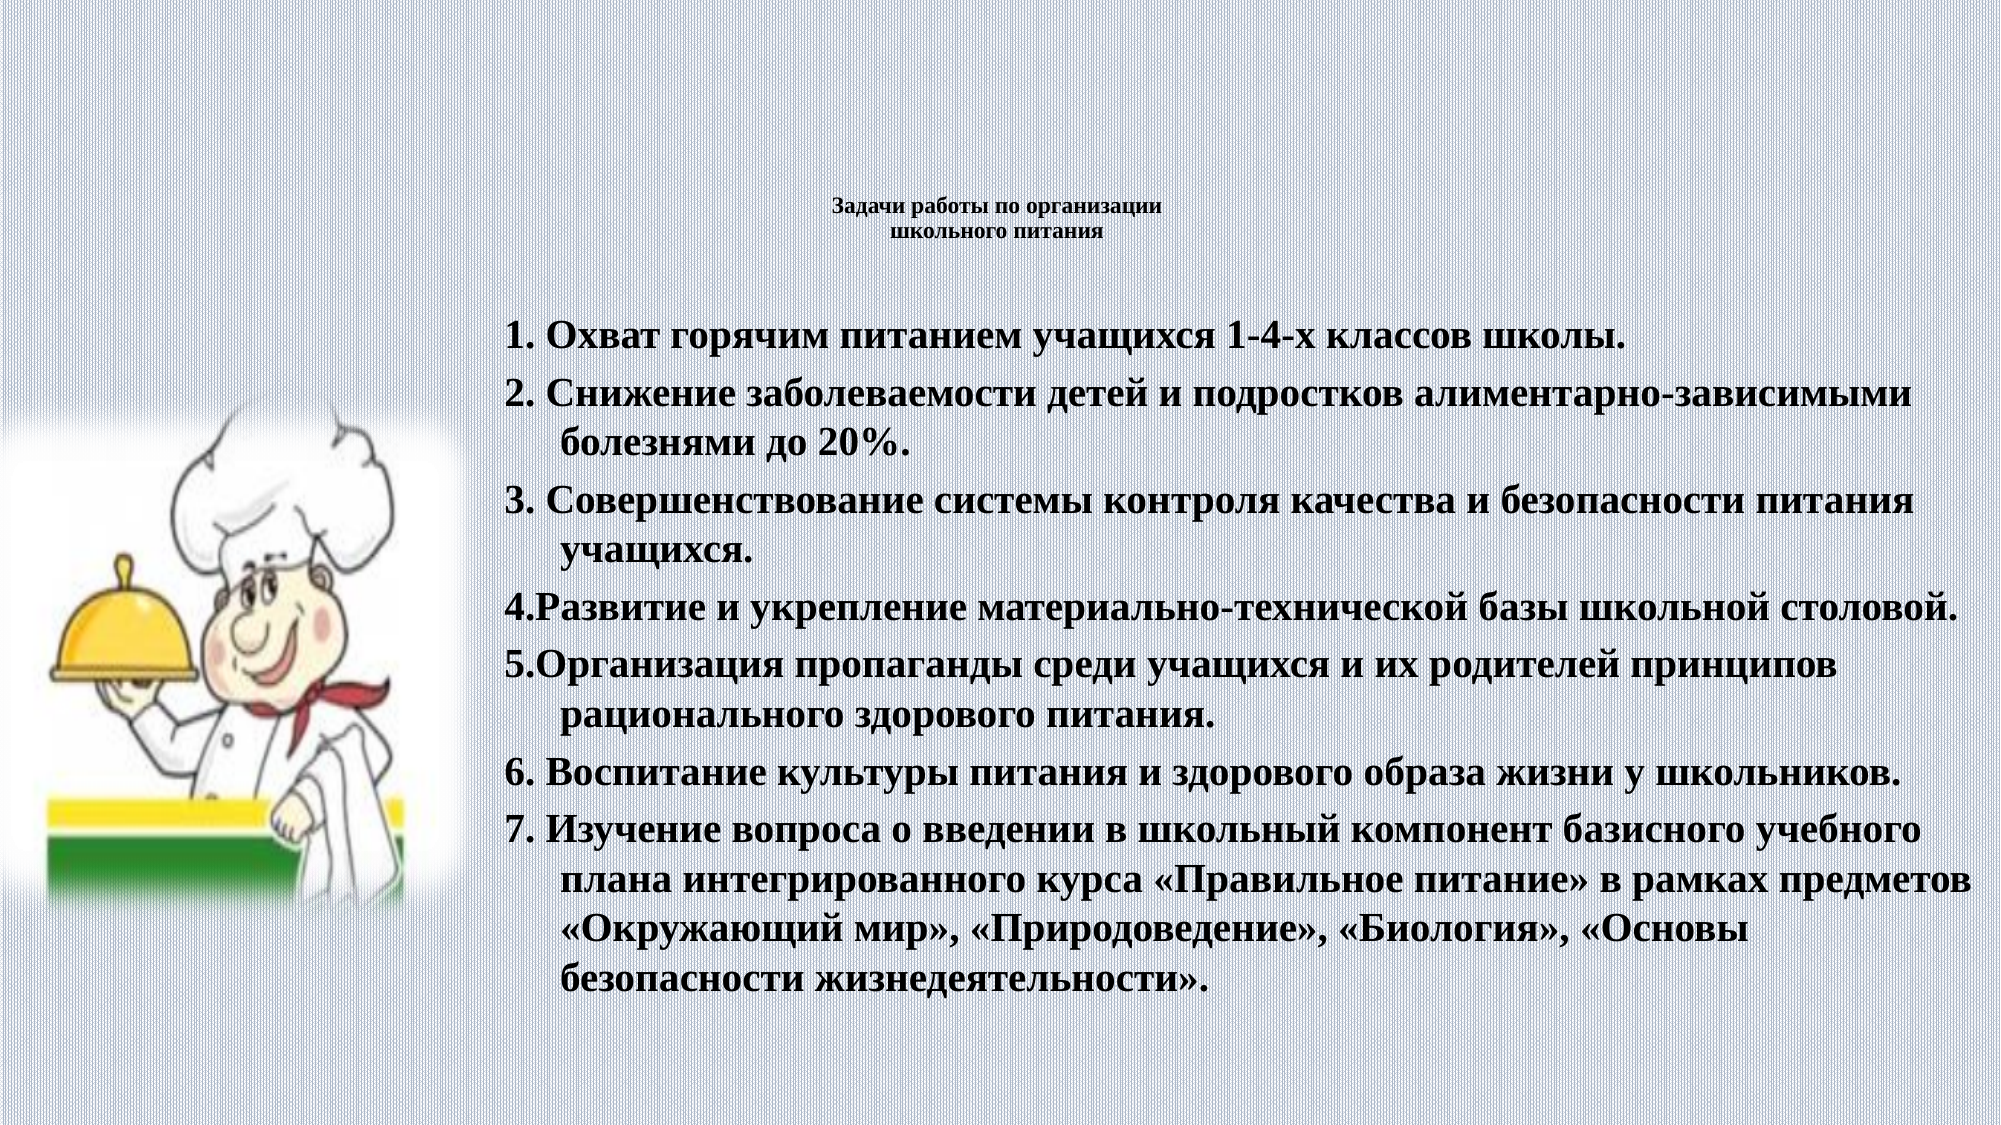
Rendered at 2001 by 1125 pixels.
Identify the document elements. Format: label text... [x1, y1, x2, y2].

title Задачи работы по организации школьного питания [137, 185, 1863, 278]
list 1. Охват горячим питанием учащихся 1-4-х классов школы. 2. Снижение заболеваемости детей и подростков алиментарно-зависимыми болезнями до 20%. 3. Совершенствование системы контроля качества и безопасности питания учащихся. 4.Развитие и укрепление материально-технической базы школьной столовой. 5.Организация пропаганды среди учащихся и их родителей принципов рационального здорового питания. 6. Воспитание культуры питания и здорового образа жизни у школьников. 7. Изучение вопроса о введении в школьный компонент базисного учебного плана интегрированного курса «Правильное питание» в рамках предметов «Окружающий мир», «Природоведение», «Биология», «Основы безопасности жизнедеятельности». [489, 299, 2000, 1014]
picture [0, 385, 490, 928]
